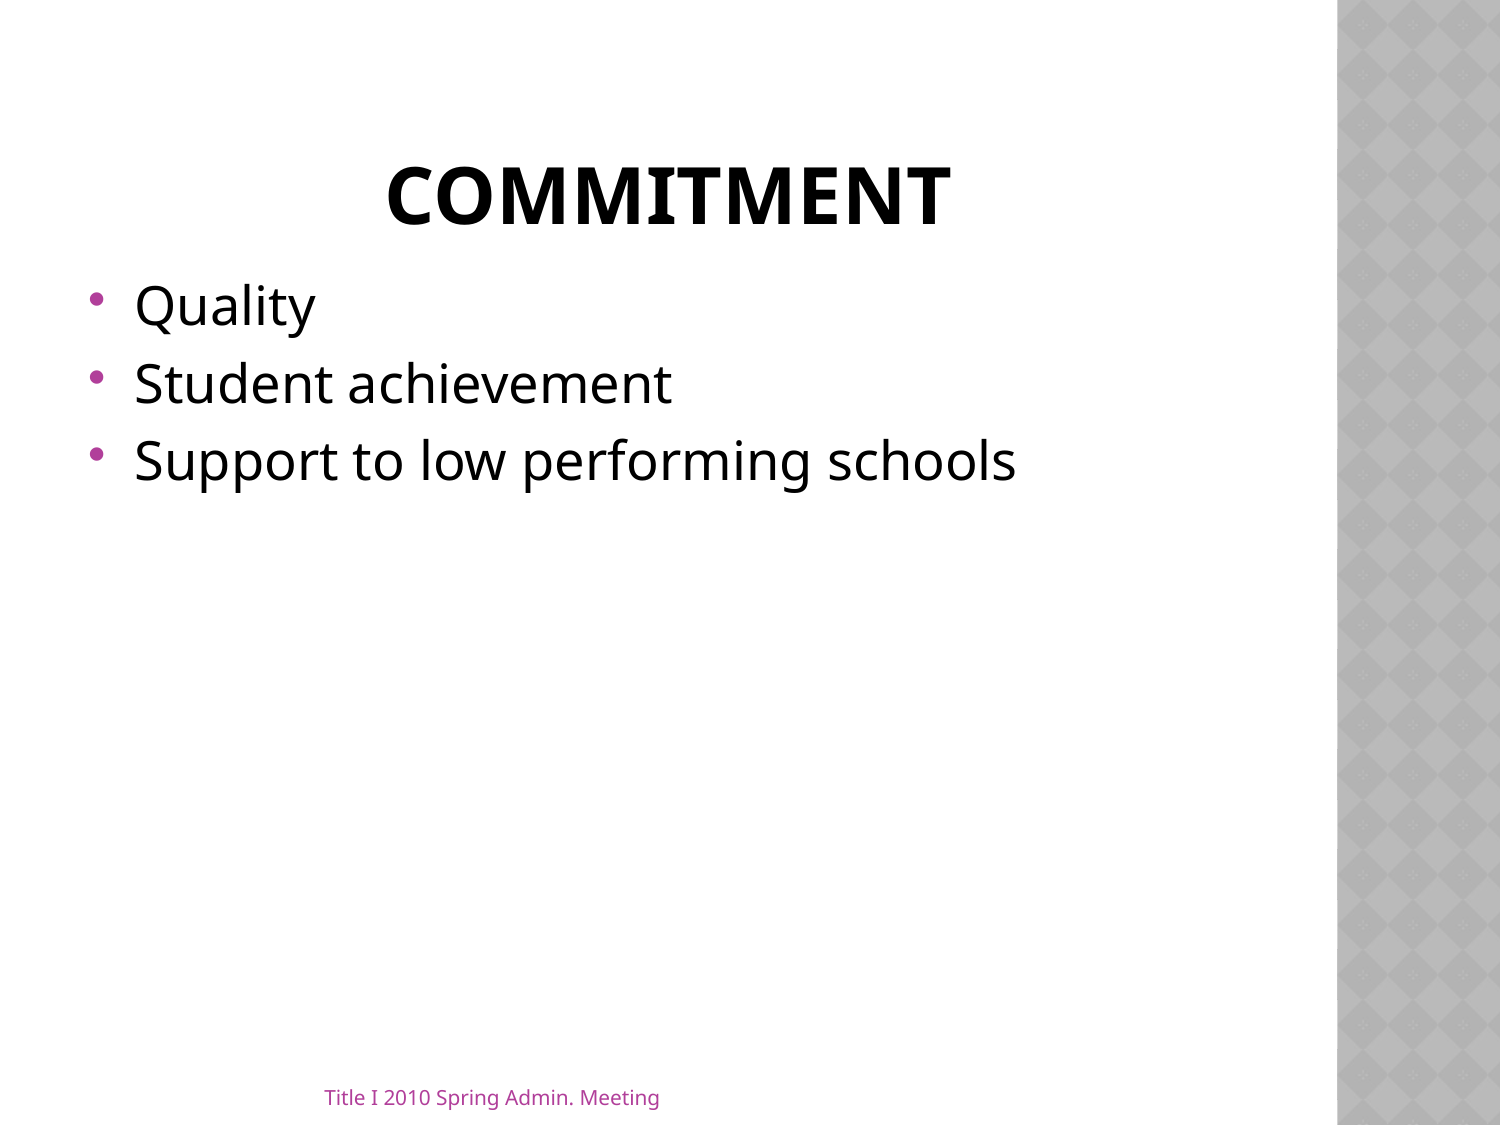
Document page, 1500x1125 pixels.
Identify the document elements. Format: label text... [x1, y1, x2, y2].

list Quality Student achievement Support to low performing schools [74, 263, 1263, 1060]
footer Title I 2010 Spring Admin. Meeting [75, 1075, 675, 1114]
title Commitment [75, 52, 1263, 240]
